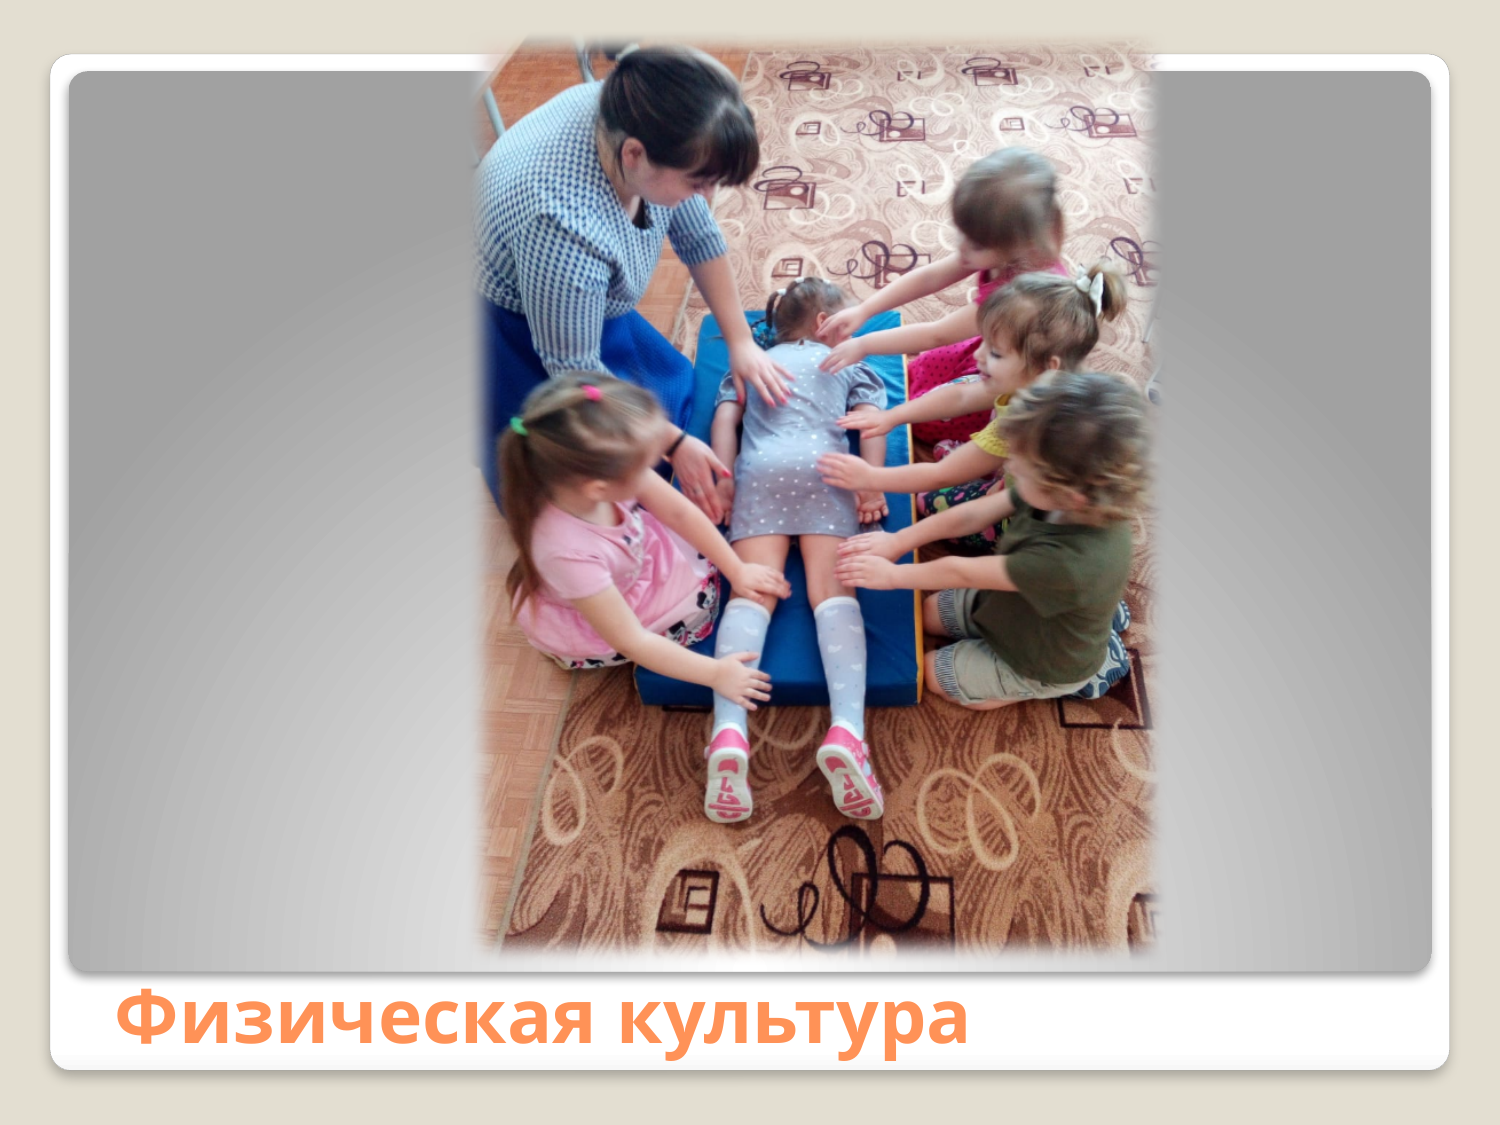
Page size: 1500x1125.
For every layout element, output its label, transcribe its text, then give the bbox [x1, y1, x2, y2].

title Физическая культура [100, 893, 1443, 1066]
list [466, 30, 1167, 965]
